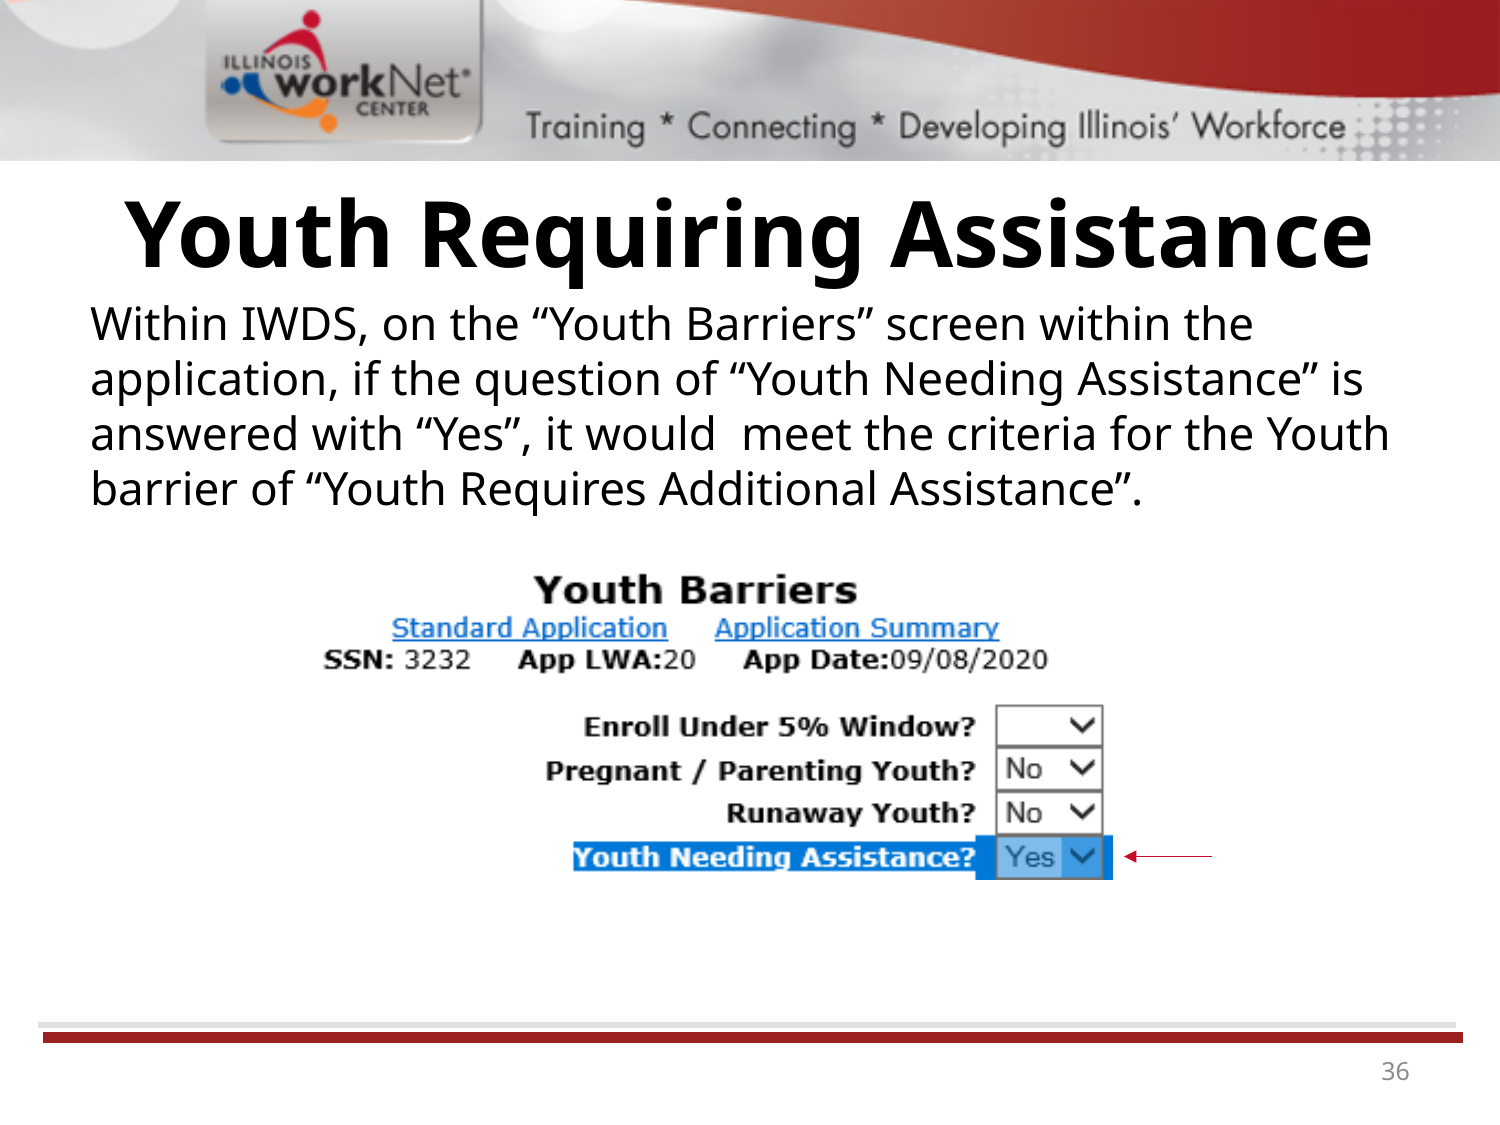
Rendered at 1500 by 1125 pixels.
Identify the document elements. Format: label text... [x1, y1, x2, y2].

picture [0, 0, 1500, 161]
picture [287, 562, 1113, 880]
title Youth Requiring Assistance [75, 174, 1425, 287]
slide_number 36 [1074, 1042, 1425, 1103]
list Within IWDS, on the “Youth Barriers” screen within the application, if the question of “Youth Needing Assistance” is answered with “Yes”, it would meet the criteria for the Youth barrier of “Youth Requires Additional Assistance”. [75, 287, 1425, 1000]
